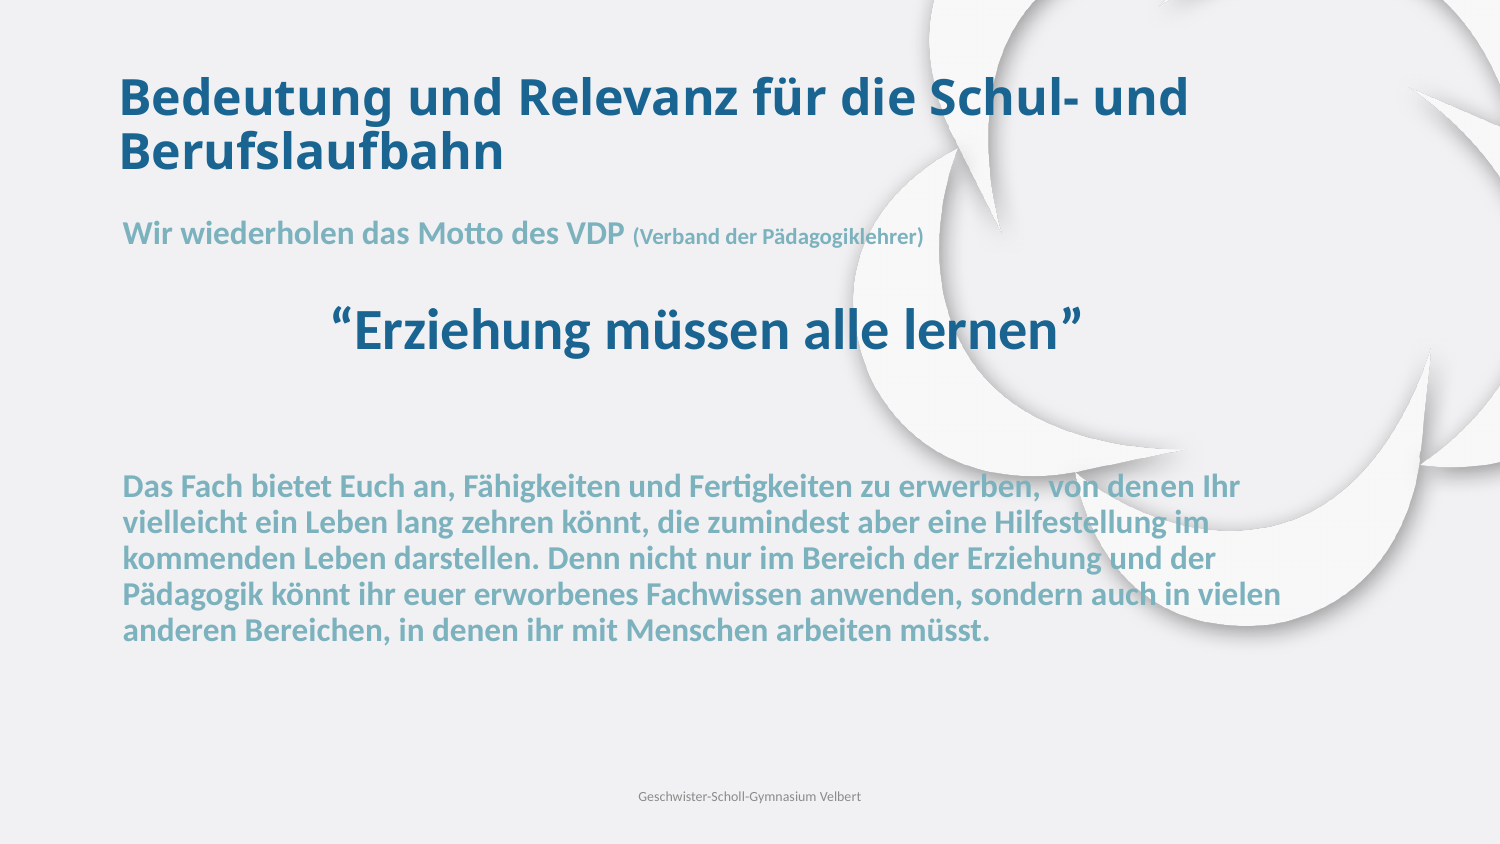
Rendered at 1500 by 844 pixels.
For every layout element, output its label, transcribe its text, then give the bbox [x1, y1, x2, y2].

list Wir wiederholen das Motto des VDP (Verband der Pädagogiklehrer) “Erziehung müssen alle lernen” Das Fach bietet Euch an, Fähigkeiten und Fertigkeiten zu erwerben, von denen Ihr vielleicht ein Leben lang zehren könnt, die zumindest aber eine Hilfestellung im kommenden Leben darstellen. Denn nicht nur im Bereich der Erziehung und der Pädagogik könnt ihr euer erworbenes Fachwissen anwenden, sondern auch in vielen anderen Bereichen, in denen ihr mit Menschen arbeiten müsst. [107, 207, 1312, 818]
title Bedeutung und Relevanz für die Schul- und Berufslaufbahn [103, 44, 1397, 208]
footer Geschwister-Scholl-Gymnasium Velbert [496, 782, 1004, 827]
